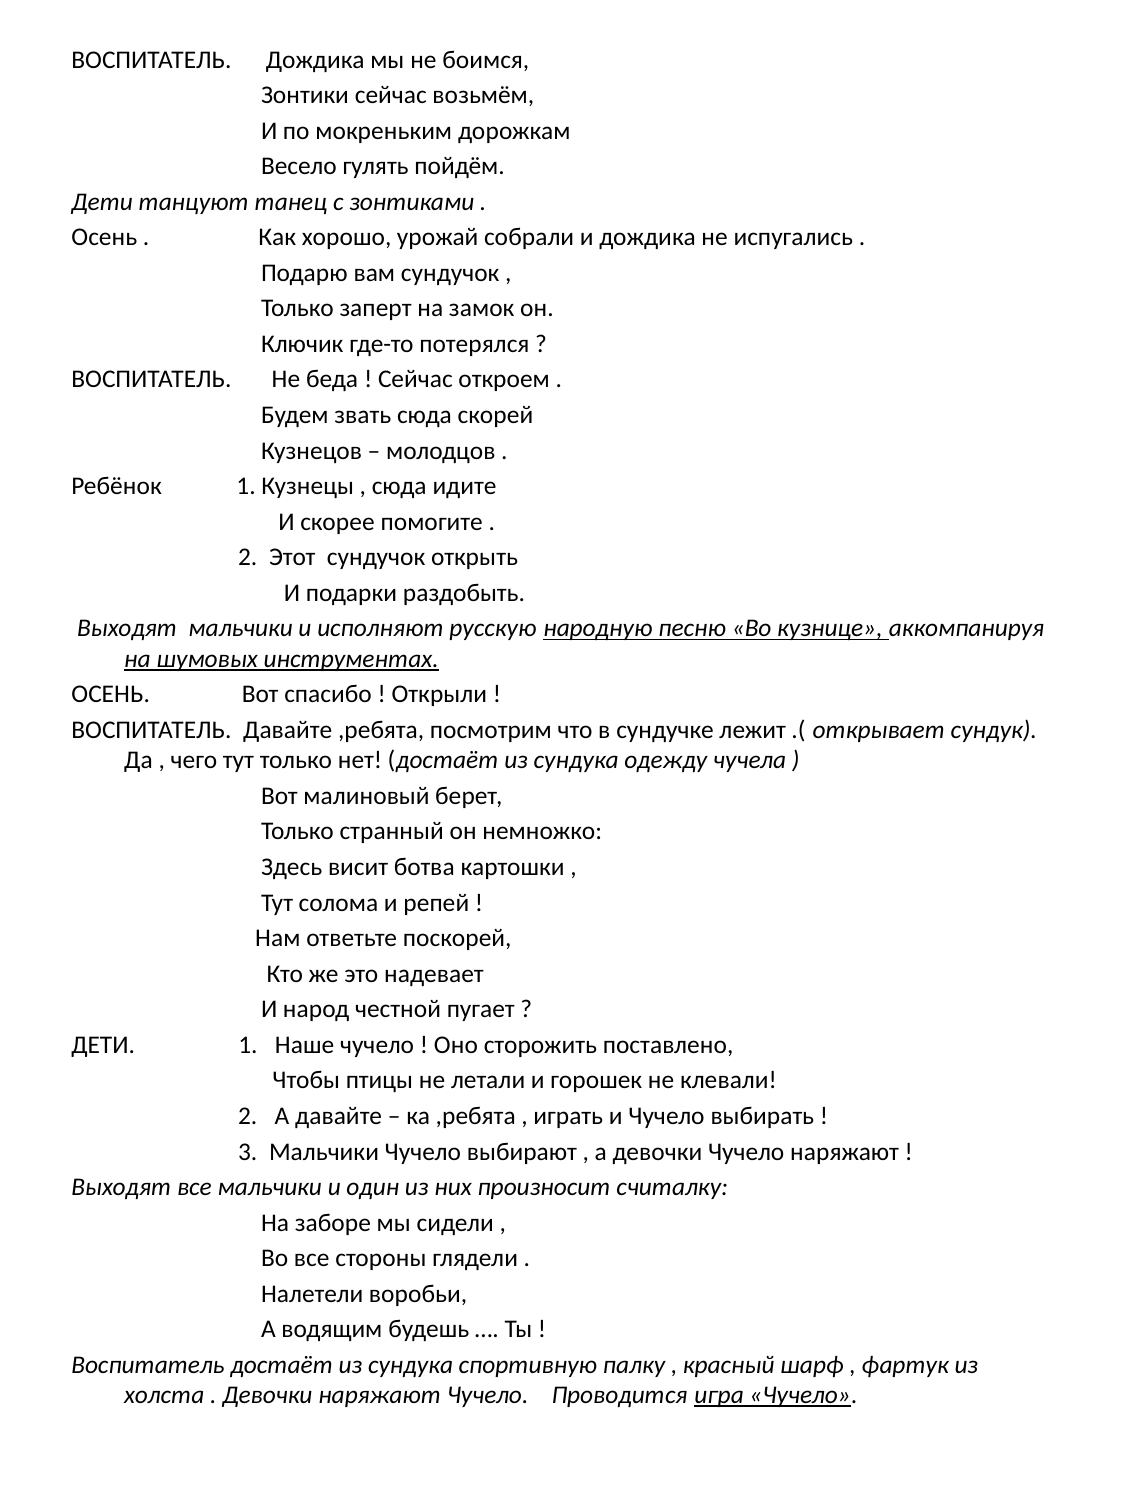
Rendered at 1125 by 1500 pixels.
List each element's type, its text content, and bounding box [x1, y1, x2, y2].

list ВОСПИТАТЕЛЬ. Дождика мы не боимся, Зонтики сейчас возьмём, И по мокреньким дорожкам Весело гулять пойдём. Дети танцуют танец с зонтиками . Осень . Как хорошо, урожай собрали и дождика не испугались . Подарю вам сундучок , Только заперт на замок он. Ключик где-то потерялся ? ВОСПИТАТЕЛЬ. Не беда ! Сейчас откроем . Будем звать сюда скорей Кузнецов – молодцов . Ребёнок 1. Кузнецы , сюда идите И скорее помогите . 2. Этот сундучок открыть И подарки раздобыть. Выходят мальчики и исполняют русскую народную песню «Во кузнице», аккомпанируя на шумовых инструментах. ОСЕНЬ. Вот спасибо ! Открыли ! ВОСПИТАТЕЛЬ. Давайте ,ребята, посмотрим что в сундучке лежит .( открывает сундук). Да , чего тут только нет! (достаёт из сундука одежду чучела ) Вот малиновый берет, Только странный он немножко: Здесь висит ботва картошки , Тут солома и репей ! Нам ответьте поскорей, Кто же это надевает И народ честной пугает ? ДЕТИ. 1. Наше чучело ! Оно сторожить поставлено, Чтобы птицы не летали и горошек не клевали! 2. А давайте – ка ,ребята , играть и Чучело выбирать ! 3. Мальчики Чучело выбирают , а девочки Чучело наряжают ! Выходят все мальчики и один из них произносит считалку: На заборе мы сидели , Во все стороны глядели . Налетели воробьи, А водящим будешь …. Ты ! Воспитатель достаёт из сундука спортивную палку , красный шарф , фартук из холста . Девочки наряжают Чучело. Проводится игра «Чучело». [56, 35, 1069, 1454]
